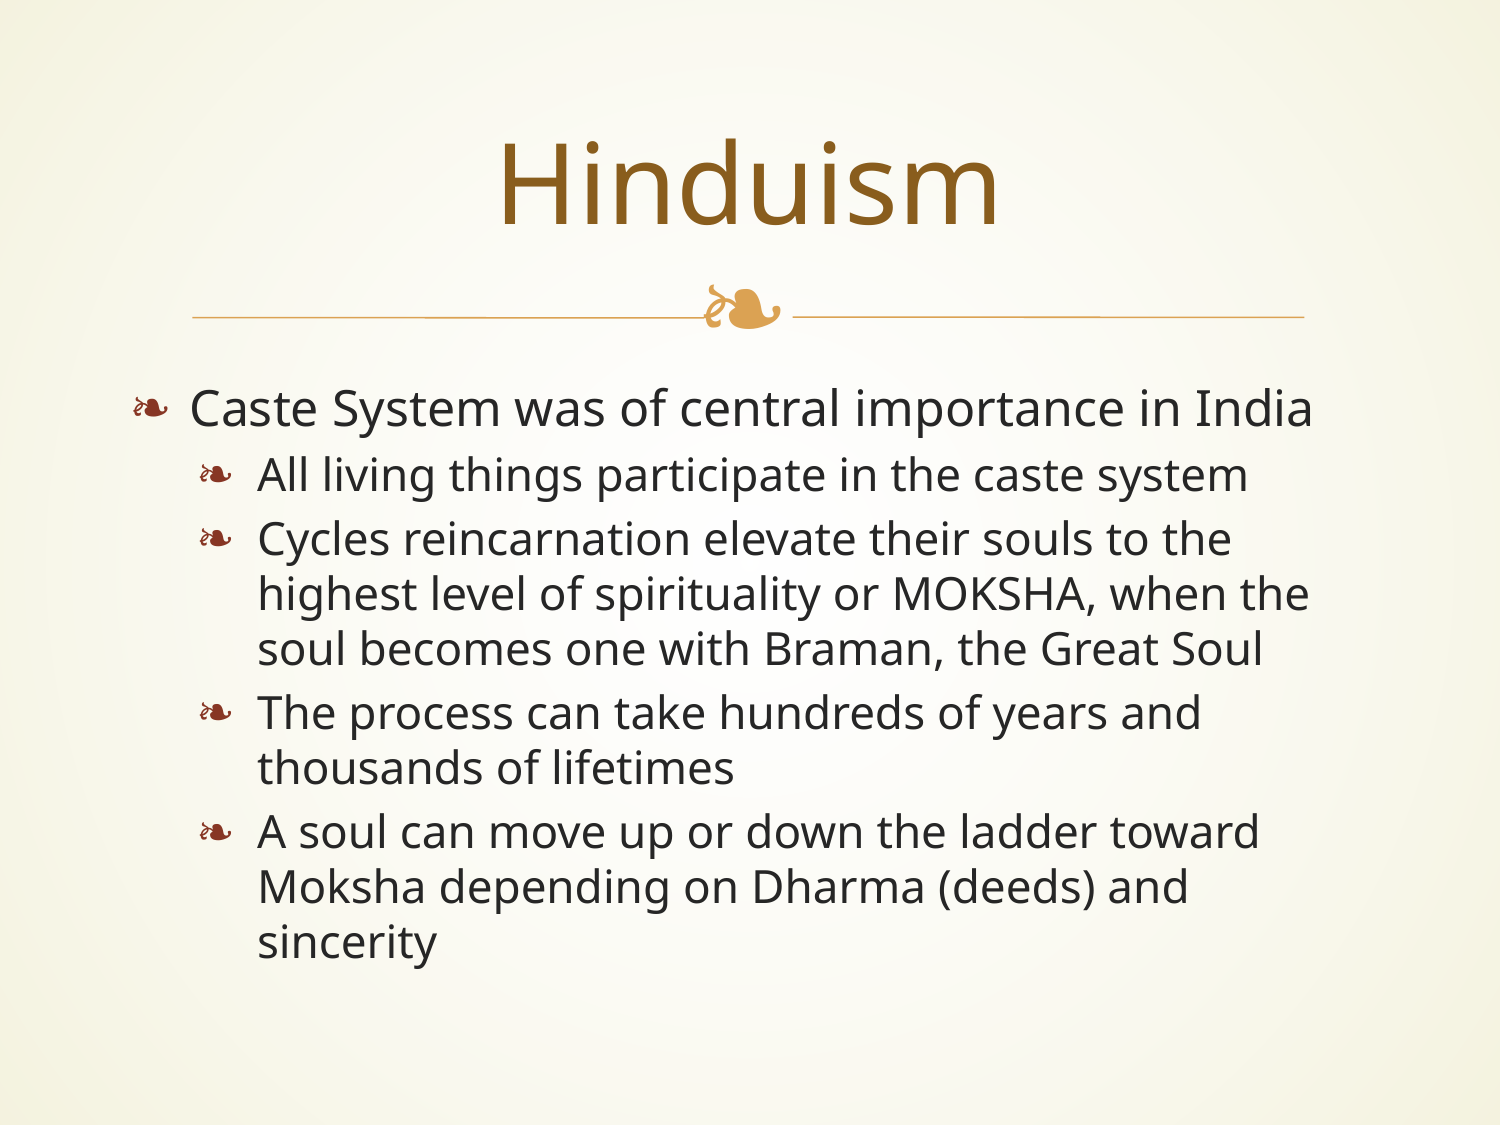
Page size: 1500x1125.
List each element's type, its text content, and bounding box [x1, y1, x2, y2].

list Caste System was of central importance in India All living things participate in the caste system Cycles reincarnation elevate their souls to the highest level of spirituality or MOKSHA, when the soul becomes one with Braman, the Great Soul The process can take hundreds of years and thousands of lifetimes A soul can move up or down the ladder toward Moksha depending on Dharma (deeds) and sincerity [114, 368, 1386, 1005]
title Hinduism [112, 93, 1386, 267]
